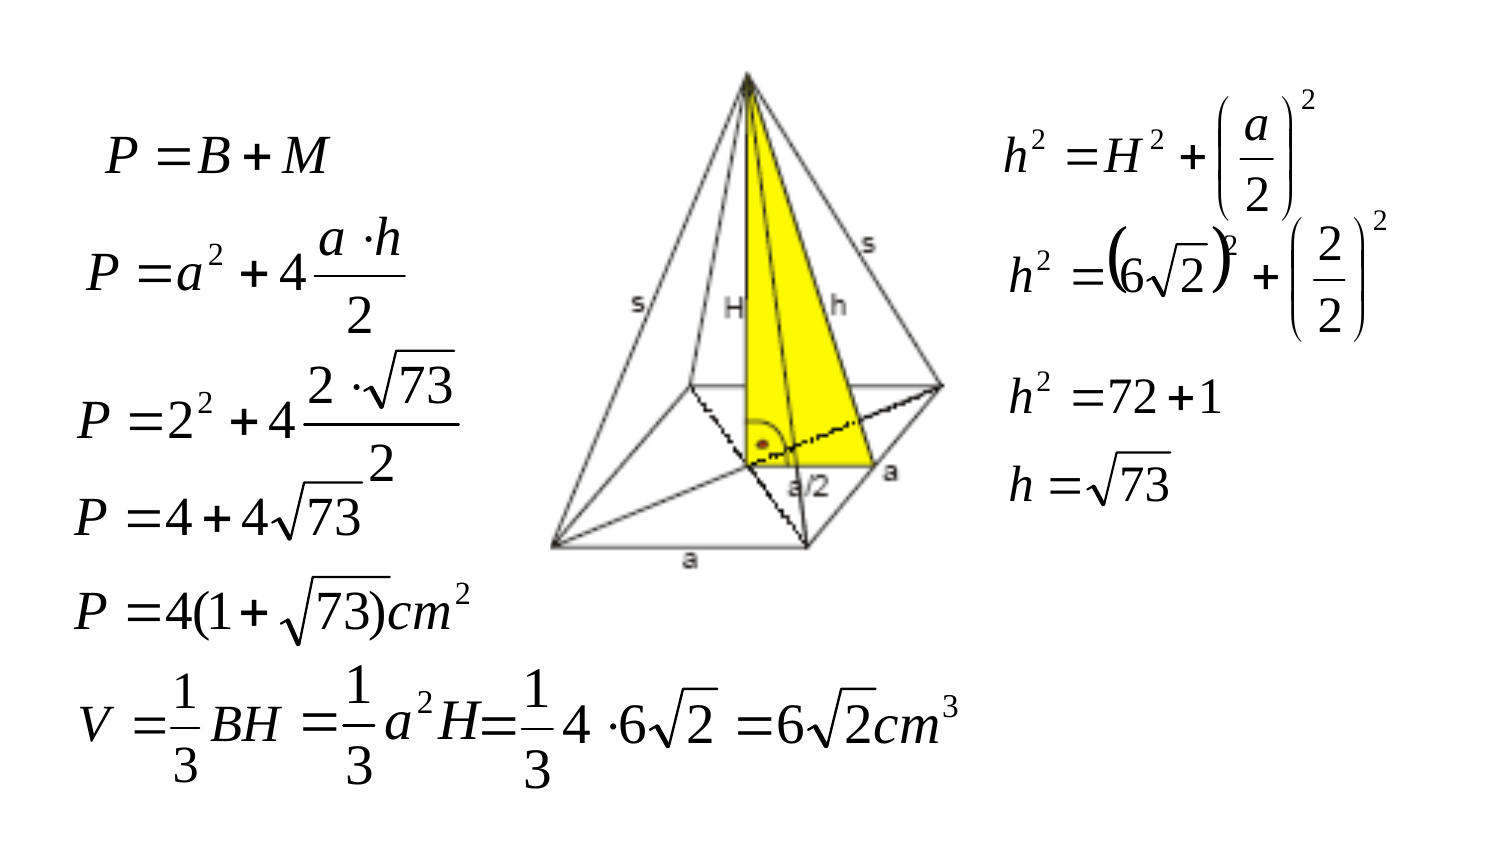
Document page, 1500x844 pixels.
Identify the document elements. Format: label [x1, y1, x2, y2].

text_box [66, 336, 472, 470]
text_box [994, 74, 1327, 232]
picture [550, 57, 1025, 636]
text_box [75, 202, 417, 335]
text_box [94, 122, 349, 183]
text_box [74, 658, 283, 795]
text_box [467, 652, 970, 802]
text_box [1000, 196, 1396, 517]
text_box [288, 648, 495, 798]
text_box [64, 471, 483, 657]
